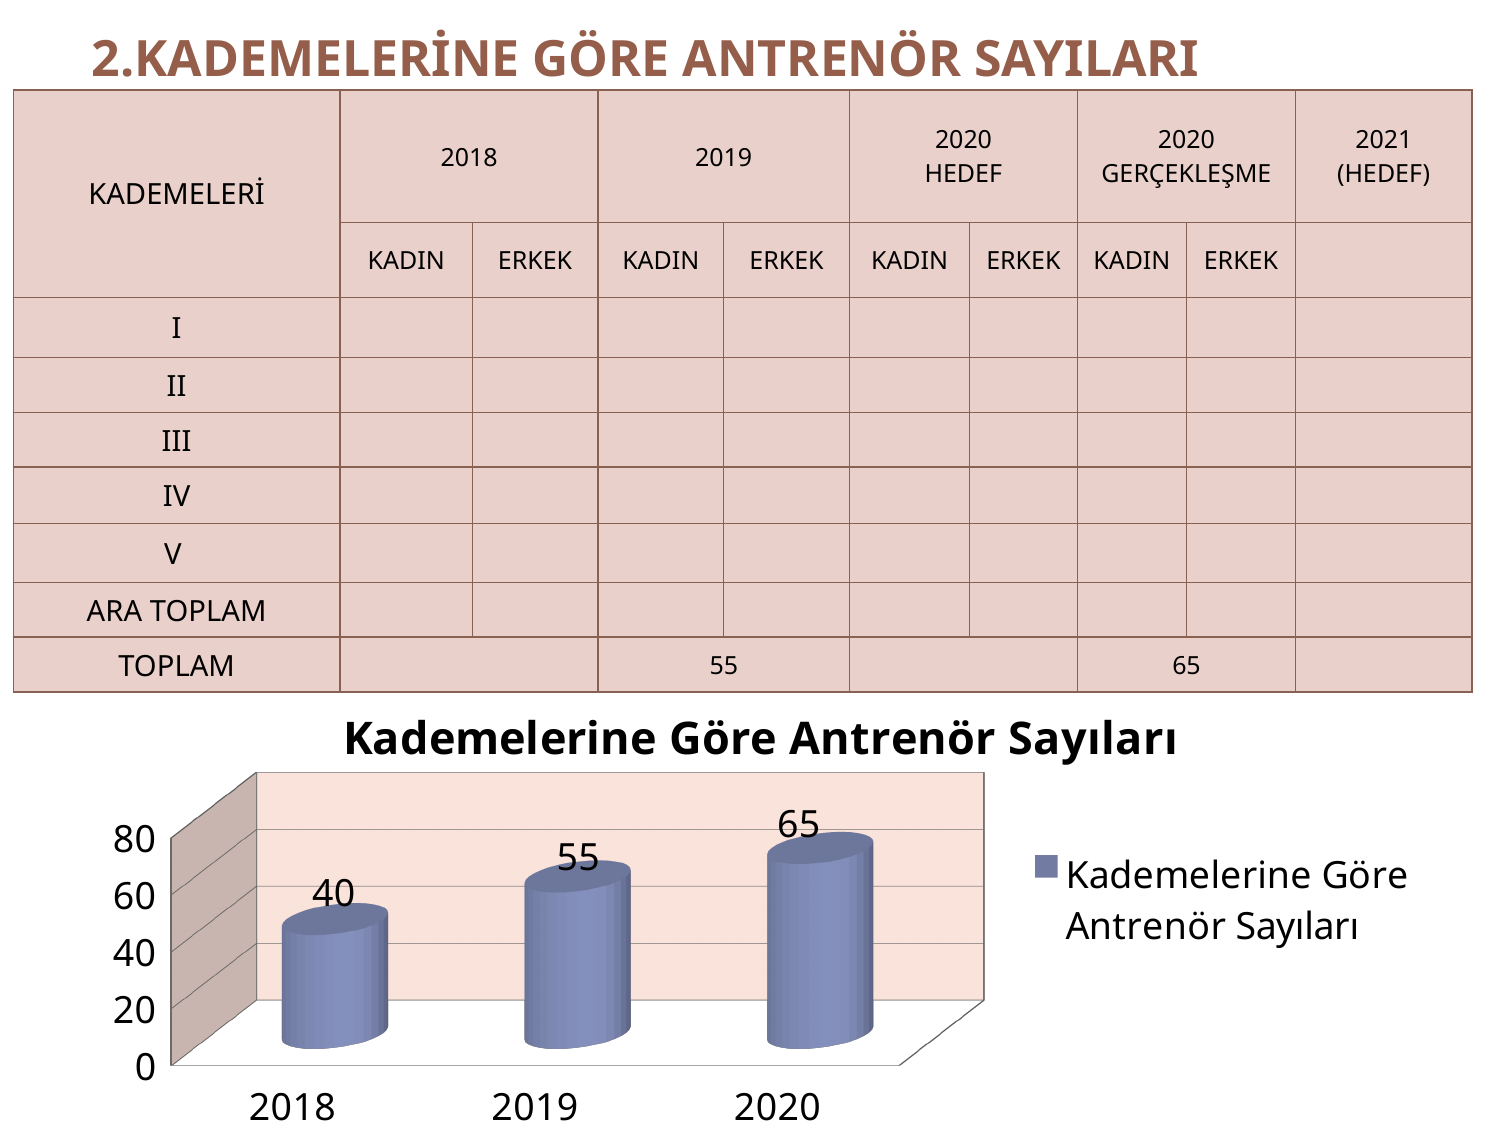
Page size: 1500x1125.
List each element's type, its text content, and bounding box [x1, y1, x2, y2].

table_cell [1296, 223, 1471, 297]
table_cell [473, 468, 597, 523]
table_cell [850, 298, 969, 357]
table_cell [473, 413, 597, 466]
table_cell [970, 524, 1077, 582]
table_cell [850, 524, 969, 582]
table_cell [1078, 583, 1186, 636]
table_cell [970, 413, 1077, 466]
table_cell [599, 583, 723, 636]
table_cell ERKEK [724, 223, 849, 297]
table_cell [473, 358, 597, 412]
table_cell [1296, 583, 1471, 636]
table_header 2018 [341, 91, 597, 222]
table_cell KADIN [341, 223, 472, 297]
table_header 2020 HEDEF [850, 91, 1077, 222]
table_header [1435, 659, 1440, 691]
table_cell [850, 358, 969, 412]
table_cell 55 [599, 638, 849, 656]
table_cell [473, 583, 597, 636]
table_cell [599, 298, 723, 357]
table_header 2021 (HEDEF) [1296, 91, 1471, 222]
table_cell [1078, 413, 1186, 466]
table_cell [1078, 298, 1186, 357]
table_cell [341, 583, 472, 636]
table_cell [850, 413, 969, 466]
table_cell [1078, 468, 1186, 523]
table_cell IV [14, 468, 339, 523]
table_cell TOPLAM [14, 638, 339, 691]
table_header KADEMELERİ [14, 91, 339, 297]
table_cell [1078, 358, 1186, 412]
table_cell KADIN [850, 223, 969, 297]
table_cell II [14, 358, 339, 412]
table_cell [1187, 524, 1295, 582]
table_cell [341, 524, 472, 582]
table_cell [1296, 524, 1471, 582]
table_cell [970, 298, 1077, 357]
table_cell [1296, 298, 1471, 357]
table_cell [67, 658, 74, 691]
table_cell [724, 468, 849, 523]
table_cell [1296, 468, 1471, 523]
table_cell [1187, 298, 1295, 357]
chart [74, 656, 1435, 1125]
table_cell KADIN [1078, 223, 1186, 297]
table_cell I [14, 298, 339, 357]
table_cell [473, 524, 597, 582]
table_cell [1296, 413, 1471, 466]
table_cell III [14, 413, 339, 466]
table_header 2020 GERÇEKLEŞME [1078, 91, 1295, 222]
table_cell [1187, 413, 1295, 466]
table_cell [1296, 638, 1471, 691]
table_cell [1296, 358, 1471, 412]
table_cell [599, 358, 723, 412]
table_cell [724, 583, 849, 636]
table_cell [1078, 524, 1186, 582]
table_cell KADIN [599, 223, 723, 297]
table_cell [724, 524, 849, 582]
table_cell [599, 413, 723, 466]
table_cell [1187, 583, 1295, 636]
table_cell [341, 413, 472, 466]
table_cell [341, 298, 472, 357]
table_cell V [14, 524, 339, 582]
table_cell ERKEK [970, 223, 1077, 297]
table_cell [850, 583, 969, 636]
table_cell [850, 638, 1077, 656]
table_cell [1187, 468, 1295, 523]
table_cell [970, 468, 1077, 523]
table_cell [599, 524, 723, 582]
table_cell [724, 298, 849, 357]
table_cell ERKEK [1187, 223, 1295, 297]
table_cell [724, 413, 849, 466]
table_header 2019 [599, 91, 849, 222]
table_cell [724, 358, 849, 412]
table_cell [473, 298, 597, 357]
table_cell [850, 468, 969, 523]
table_cell [970, 358, 1077, 412]
table_cell ARA TOPLAM [14, 583, 339, 636]
title 2.KADEMELERİNE GÖRE ANTRENÖR SAYILARI [76, 18, 1473, 89]
table_cell 65 [1078, 638, 1295, 656]
table_cell [341, 468, 472, 523]
table_cell [1187, 358, 1295, 412]
table_cell [341, 638, 597, 656]
table_cell [599, 468, 723, 523]
table_cell [341, 358, 472, 412]
table_cell ERKEK [473, 223, 597, 297]
table_cell [970, 583, 1077, 636]
